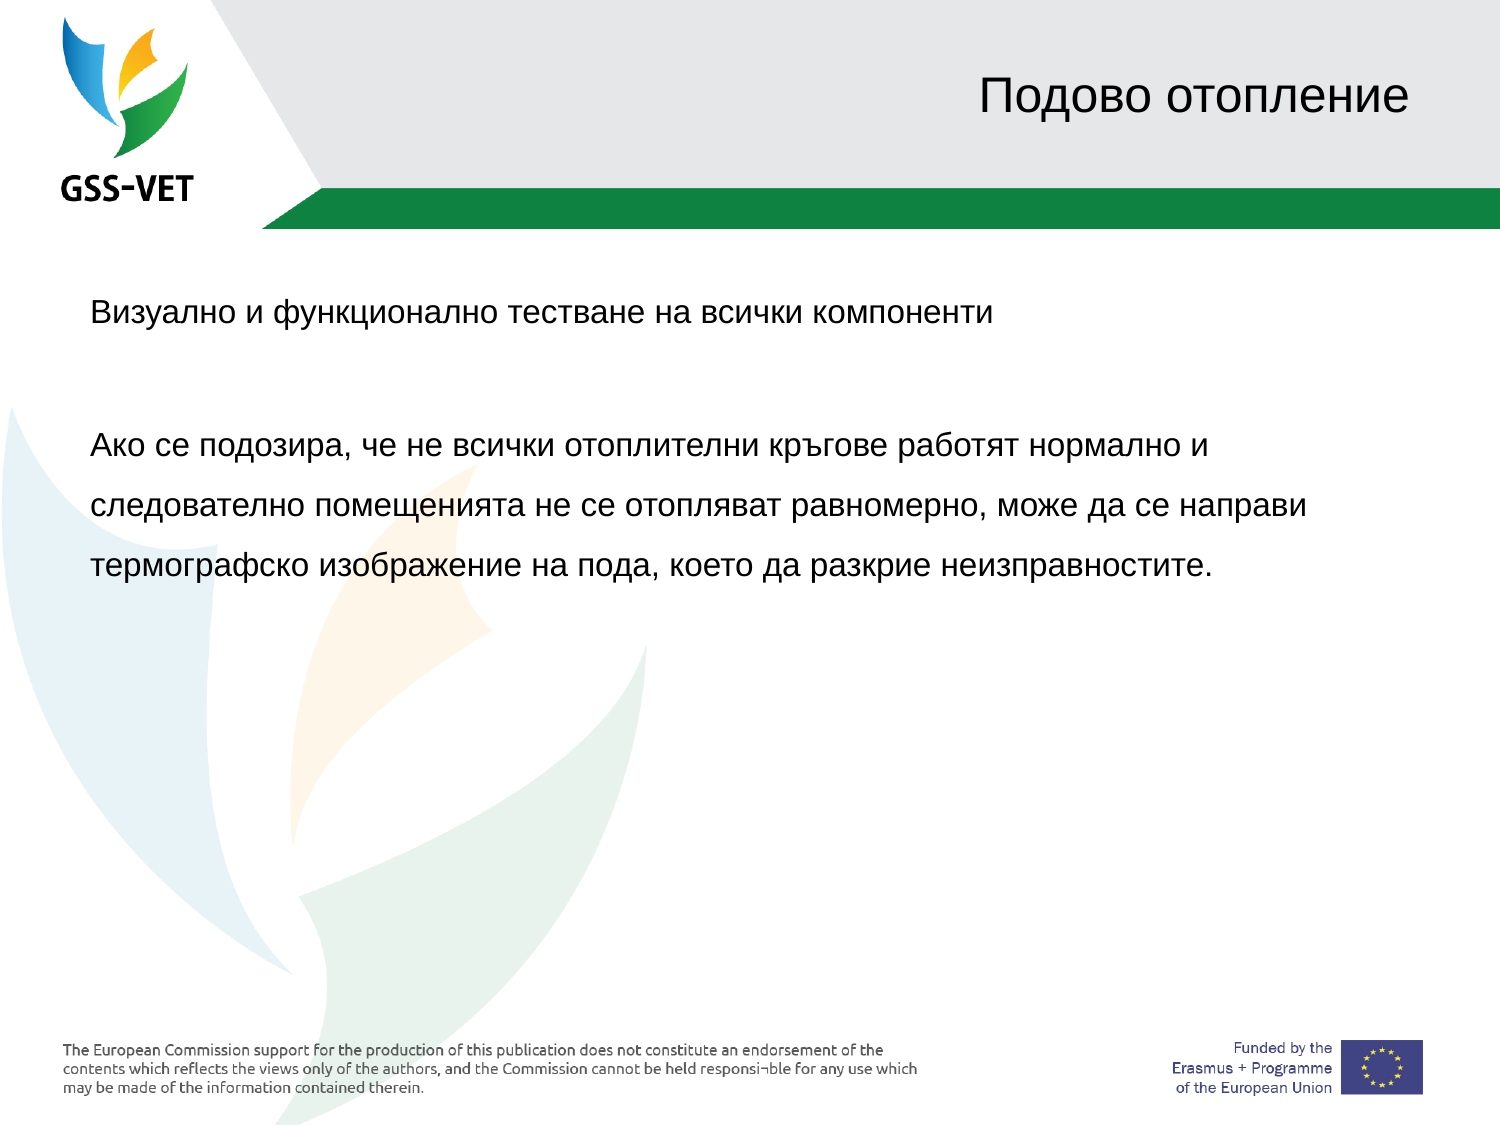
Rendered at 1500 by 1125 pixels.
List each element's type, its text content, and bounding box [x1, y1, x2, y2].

picture [0, 0, 1500, 1125]
title Подово отопление [324, 0, 1425, 185]
list Визуално и функционално тестване на всички компоненти Ако се подозира, че не всички отоплителни кръгове работят нормално и следователно помещенията не се отопляват равномерно, може да се направи термографско изображение на пода, което да разкрие неизправностите. [75, 262, 1425, 1005]
